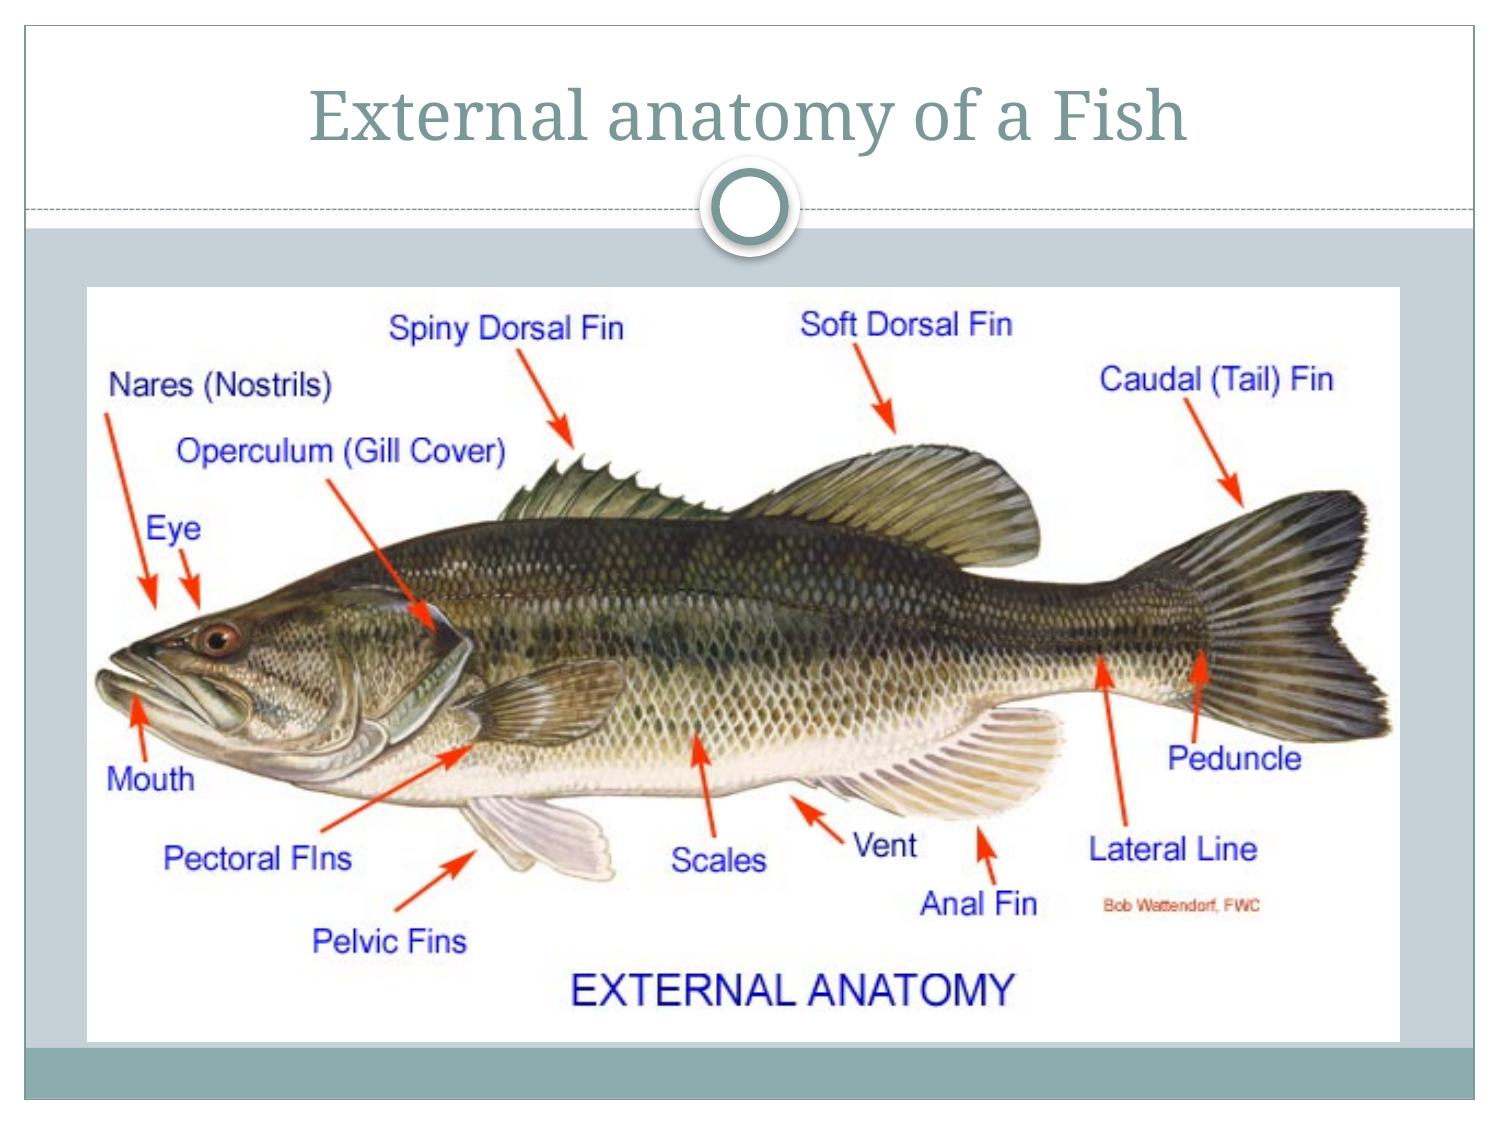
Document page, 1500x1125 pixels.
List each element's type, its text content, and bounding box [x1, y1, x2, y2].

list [87, 287, 1401, 1042]
title External anatomy of a Fish [49, 37, 1450, 162]
